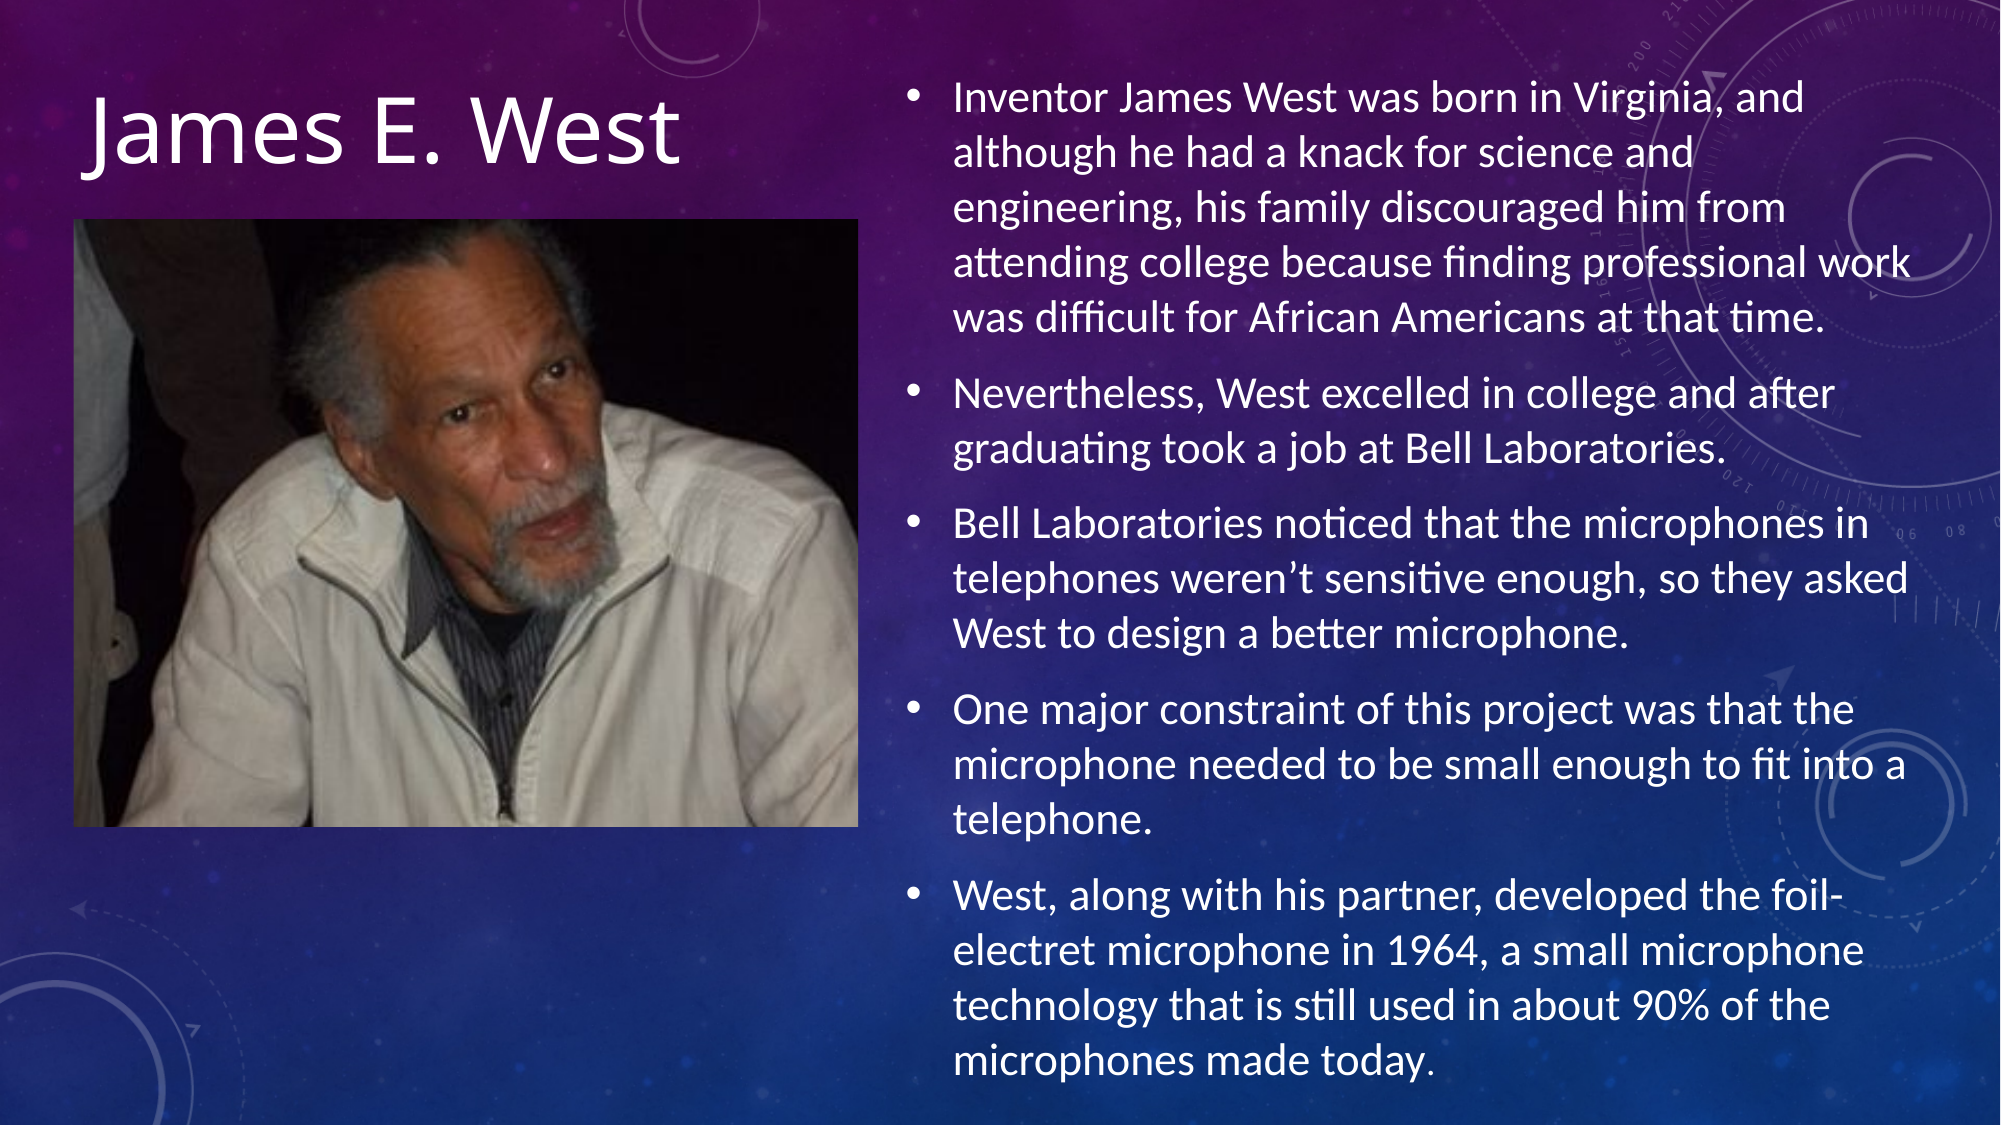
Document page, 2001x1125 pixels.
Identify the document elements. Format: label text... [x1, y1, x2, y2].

title James E. West [73, 60, 890, 193]
list Inventor James West was born in Virginia, and although he had a knack for science and engineering, his family discouraged him from attending college because finding professional work was difficult for African Americans at that time. Nevertheless, West excelled in college and after graduating took a job at Bell Laboratories. Bell Laboratories noticed that the microphones in telephones weren’t sensitive enough, so they asked West to design a better microphone. One major constraint of this project was that the microphone needed to be small enough to fit into a telephone. West, along with his partner, developed the foil-electret microphone in 1964, a small microphone technology that is still used in about 90% of the microphones made today. [890, 59, 1946, 1094]
picture [0, 0, 2001, 1125]
